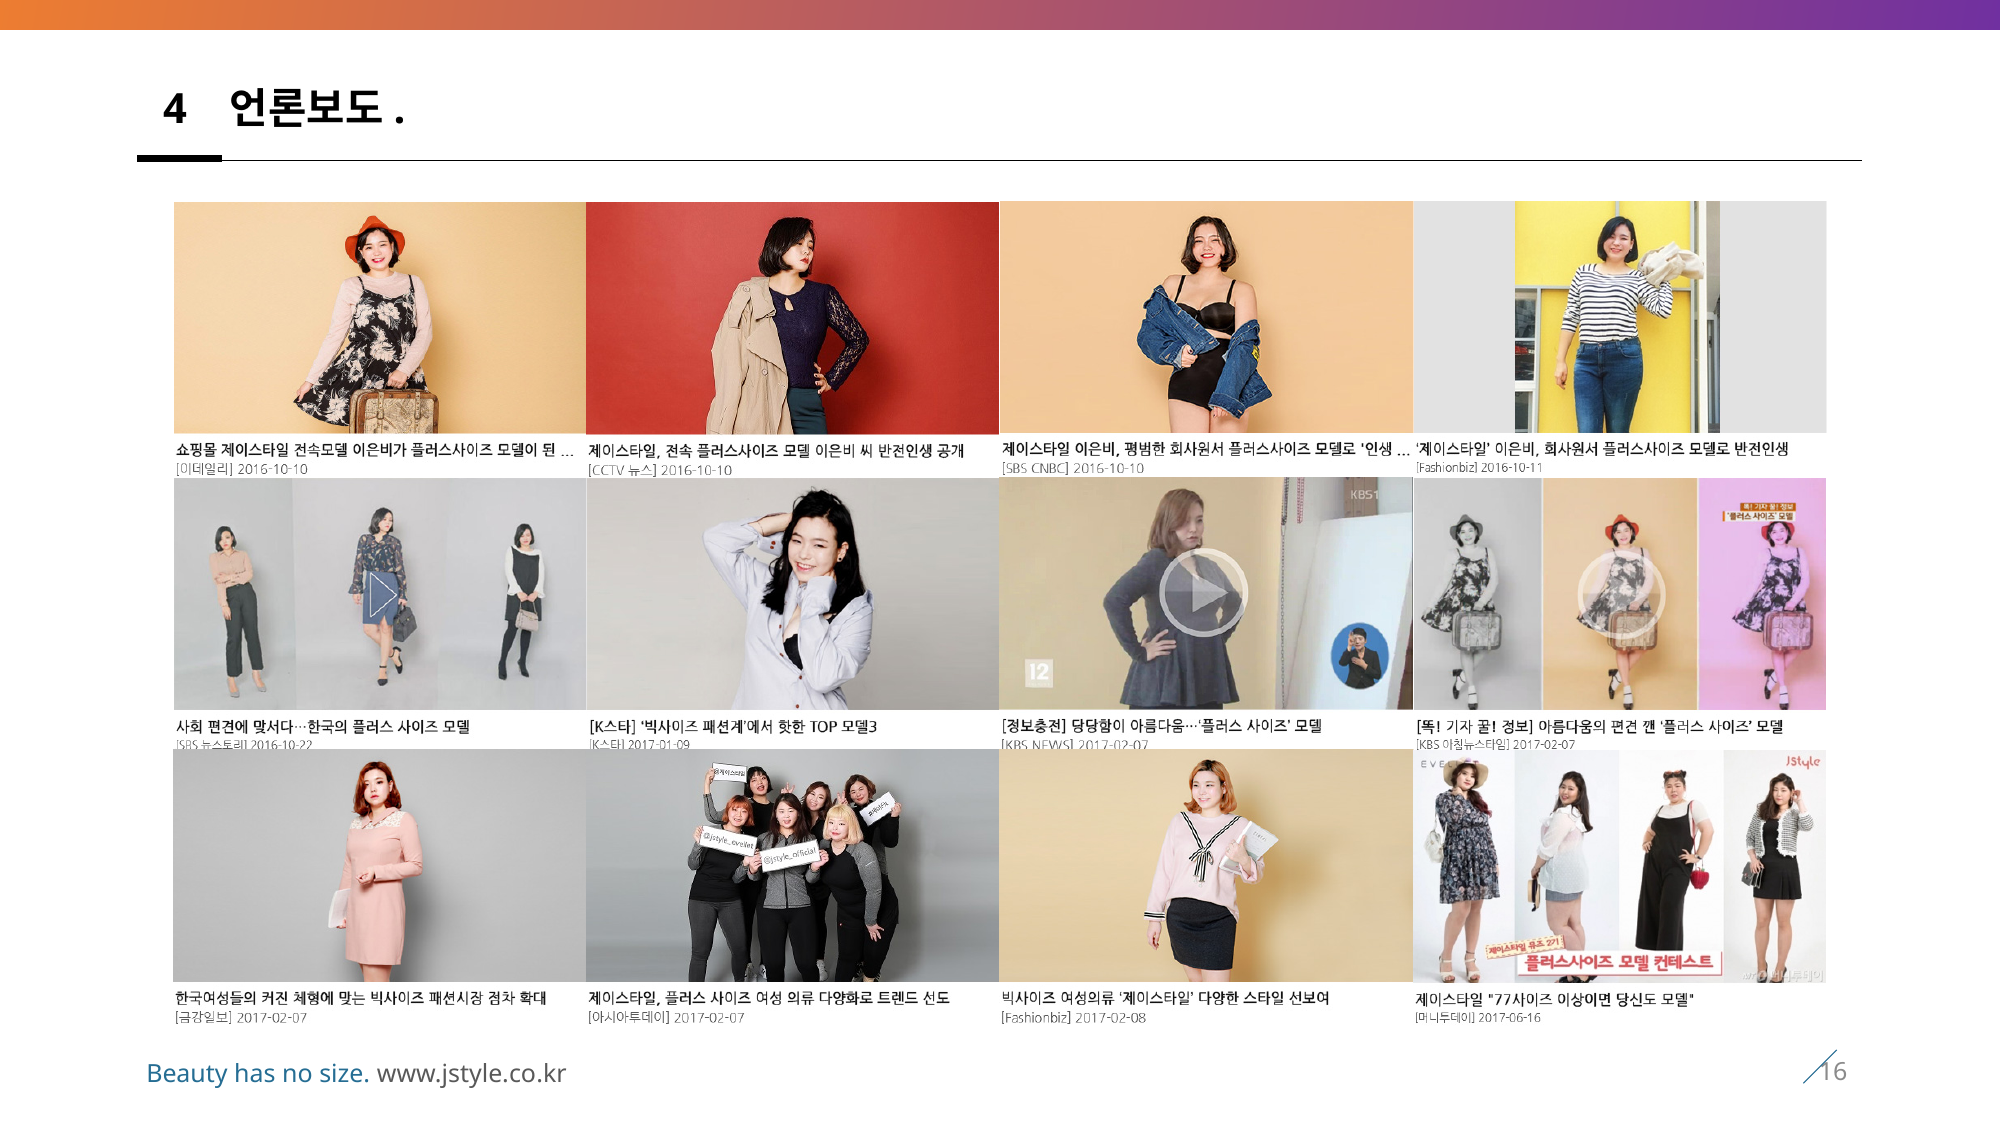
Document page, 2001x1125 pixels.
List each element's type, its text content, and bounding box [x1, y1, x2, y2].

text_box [173, 201, 1827, 1028]
title 4 언론보도. [137, 59, 1863, 161]
slide_number 16 [1412, 1042, 1863, 1103]
text_box [0, 0, 2000, 30]
